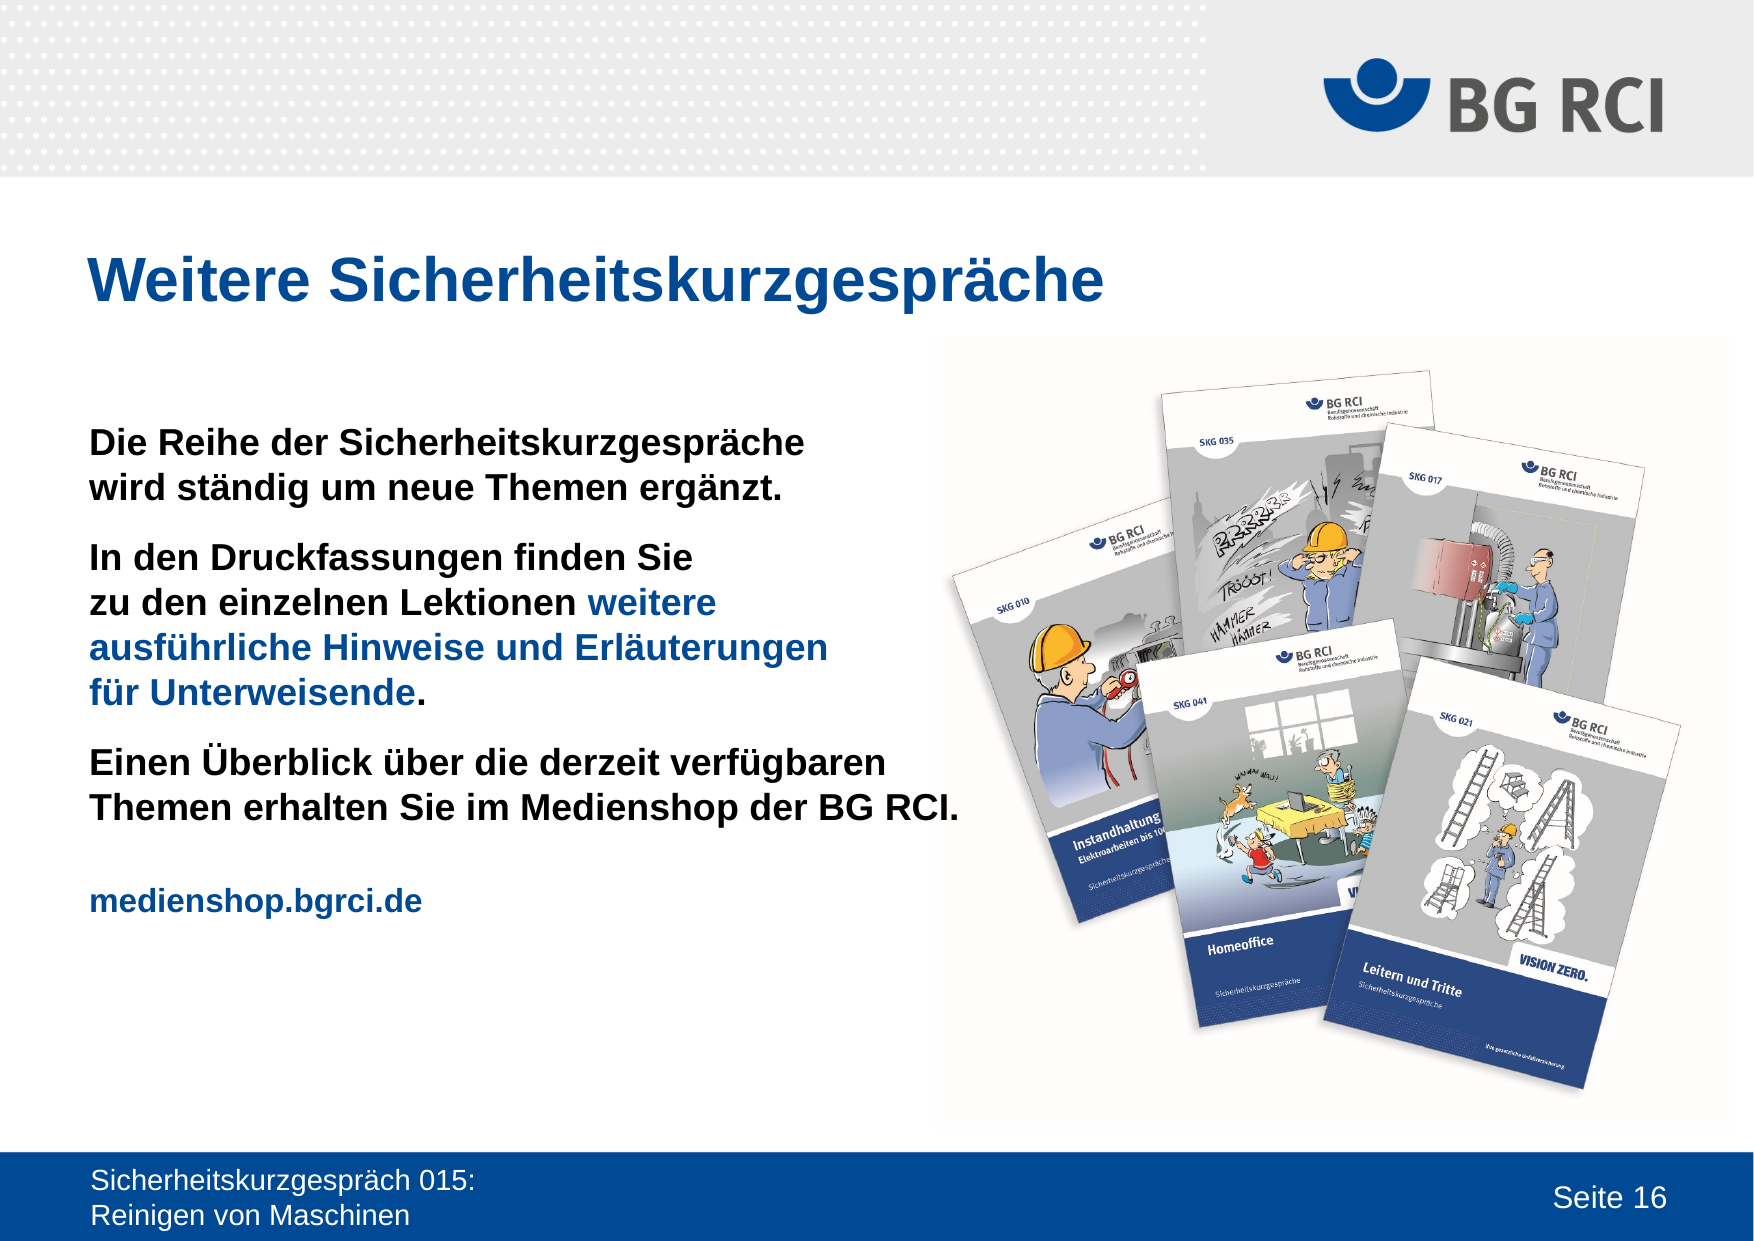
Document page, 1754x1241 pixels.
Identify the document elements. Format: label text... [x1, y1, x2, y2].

text_box medienshop.bgrci.de [74, 871, 929, 927]
text_box Die Reihe der Sicherheitskurzgespräche wird ständig um neue Themen ergänzt. In den Druckfassungen finden Sie zu den einzelnen Lektionen weitere ausführliche Hinweise und Erläuterungen für Unterweisende. Einen Überblick über die derzeit verfügbaren Themen erhalten Sie im Medienshop der BG RCI. [74, 410, 929, 836]
picture [0, 0, 1754, 1241]
text_box Weitere Sicherheitskurzgespräche [87, 238, 1344, 337]
slide_number Seite 16 [1317, 1151, 1668, 1241]
